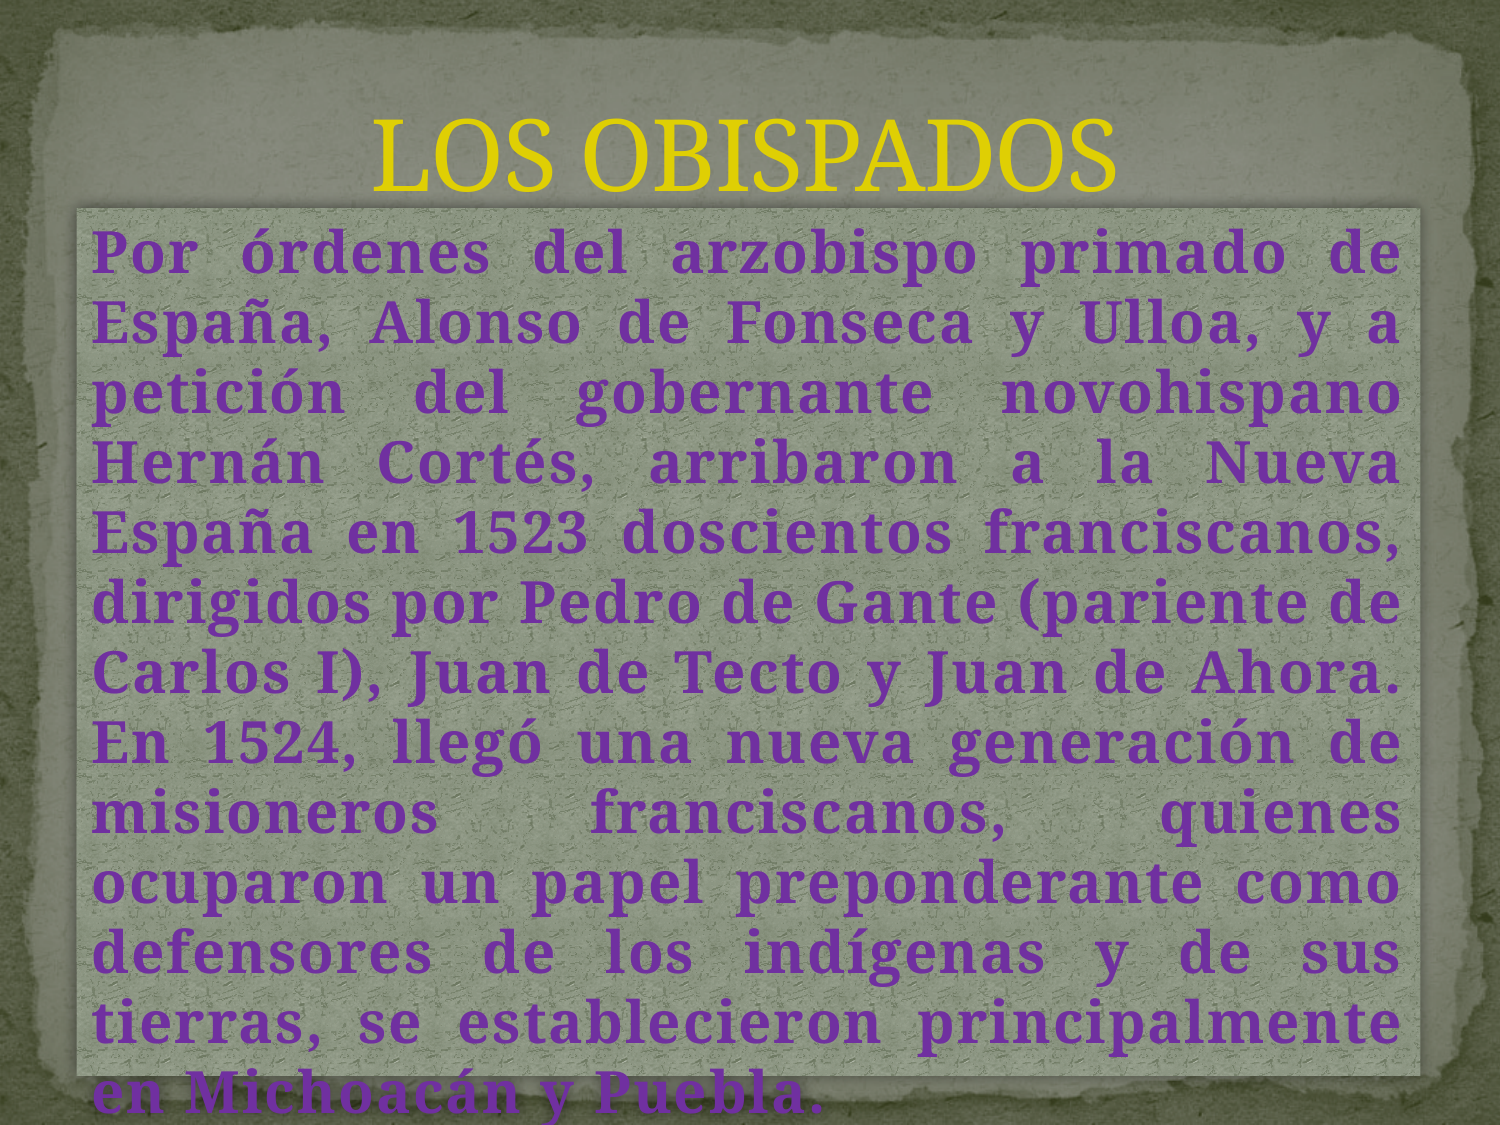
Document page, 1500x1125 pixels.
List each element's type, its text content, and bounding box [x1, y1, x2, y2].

title LOS OBISPADOS [64, 30, 1428, 219]
subtitle Por órdenes del arzobispo primado de España, Alonso de Fonseca y Ulloa, y a petición del gobernante novohispano Hernán Cortés, arribaron a la Nueva España en 1523 doscientos franciscanos, dirigidos por Pedro de Gante (pariente de Carlos I), Juan de Tecto y Juan de Ahora. En 1524, llegó una nueva generación de misioneros franciscanos, quienes ocuparon un papel preponderante como defensores de los indígenas y de sus tierras, se establecieron principalmente en Michoacán y Puebla. [76, 208, 1421, 1076]
